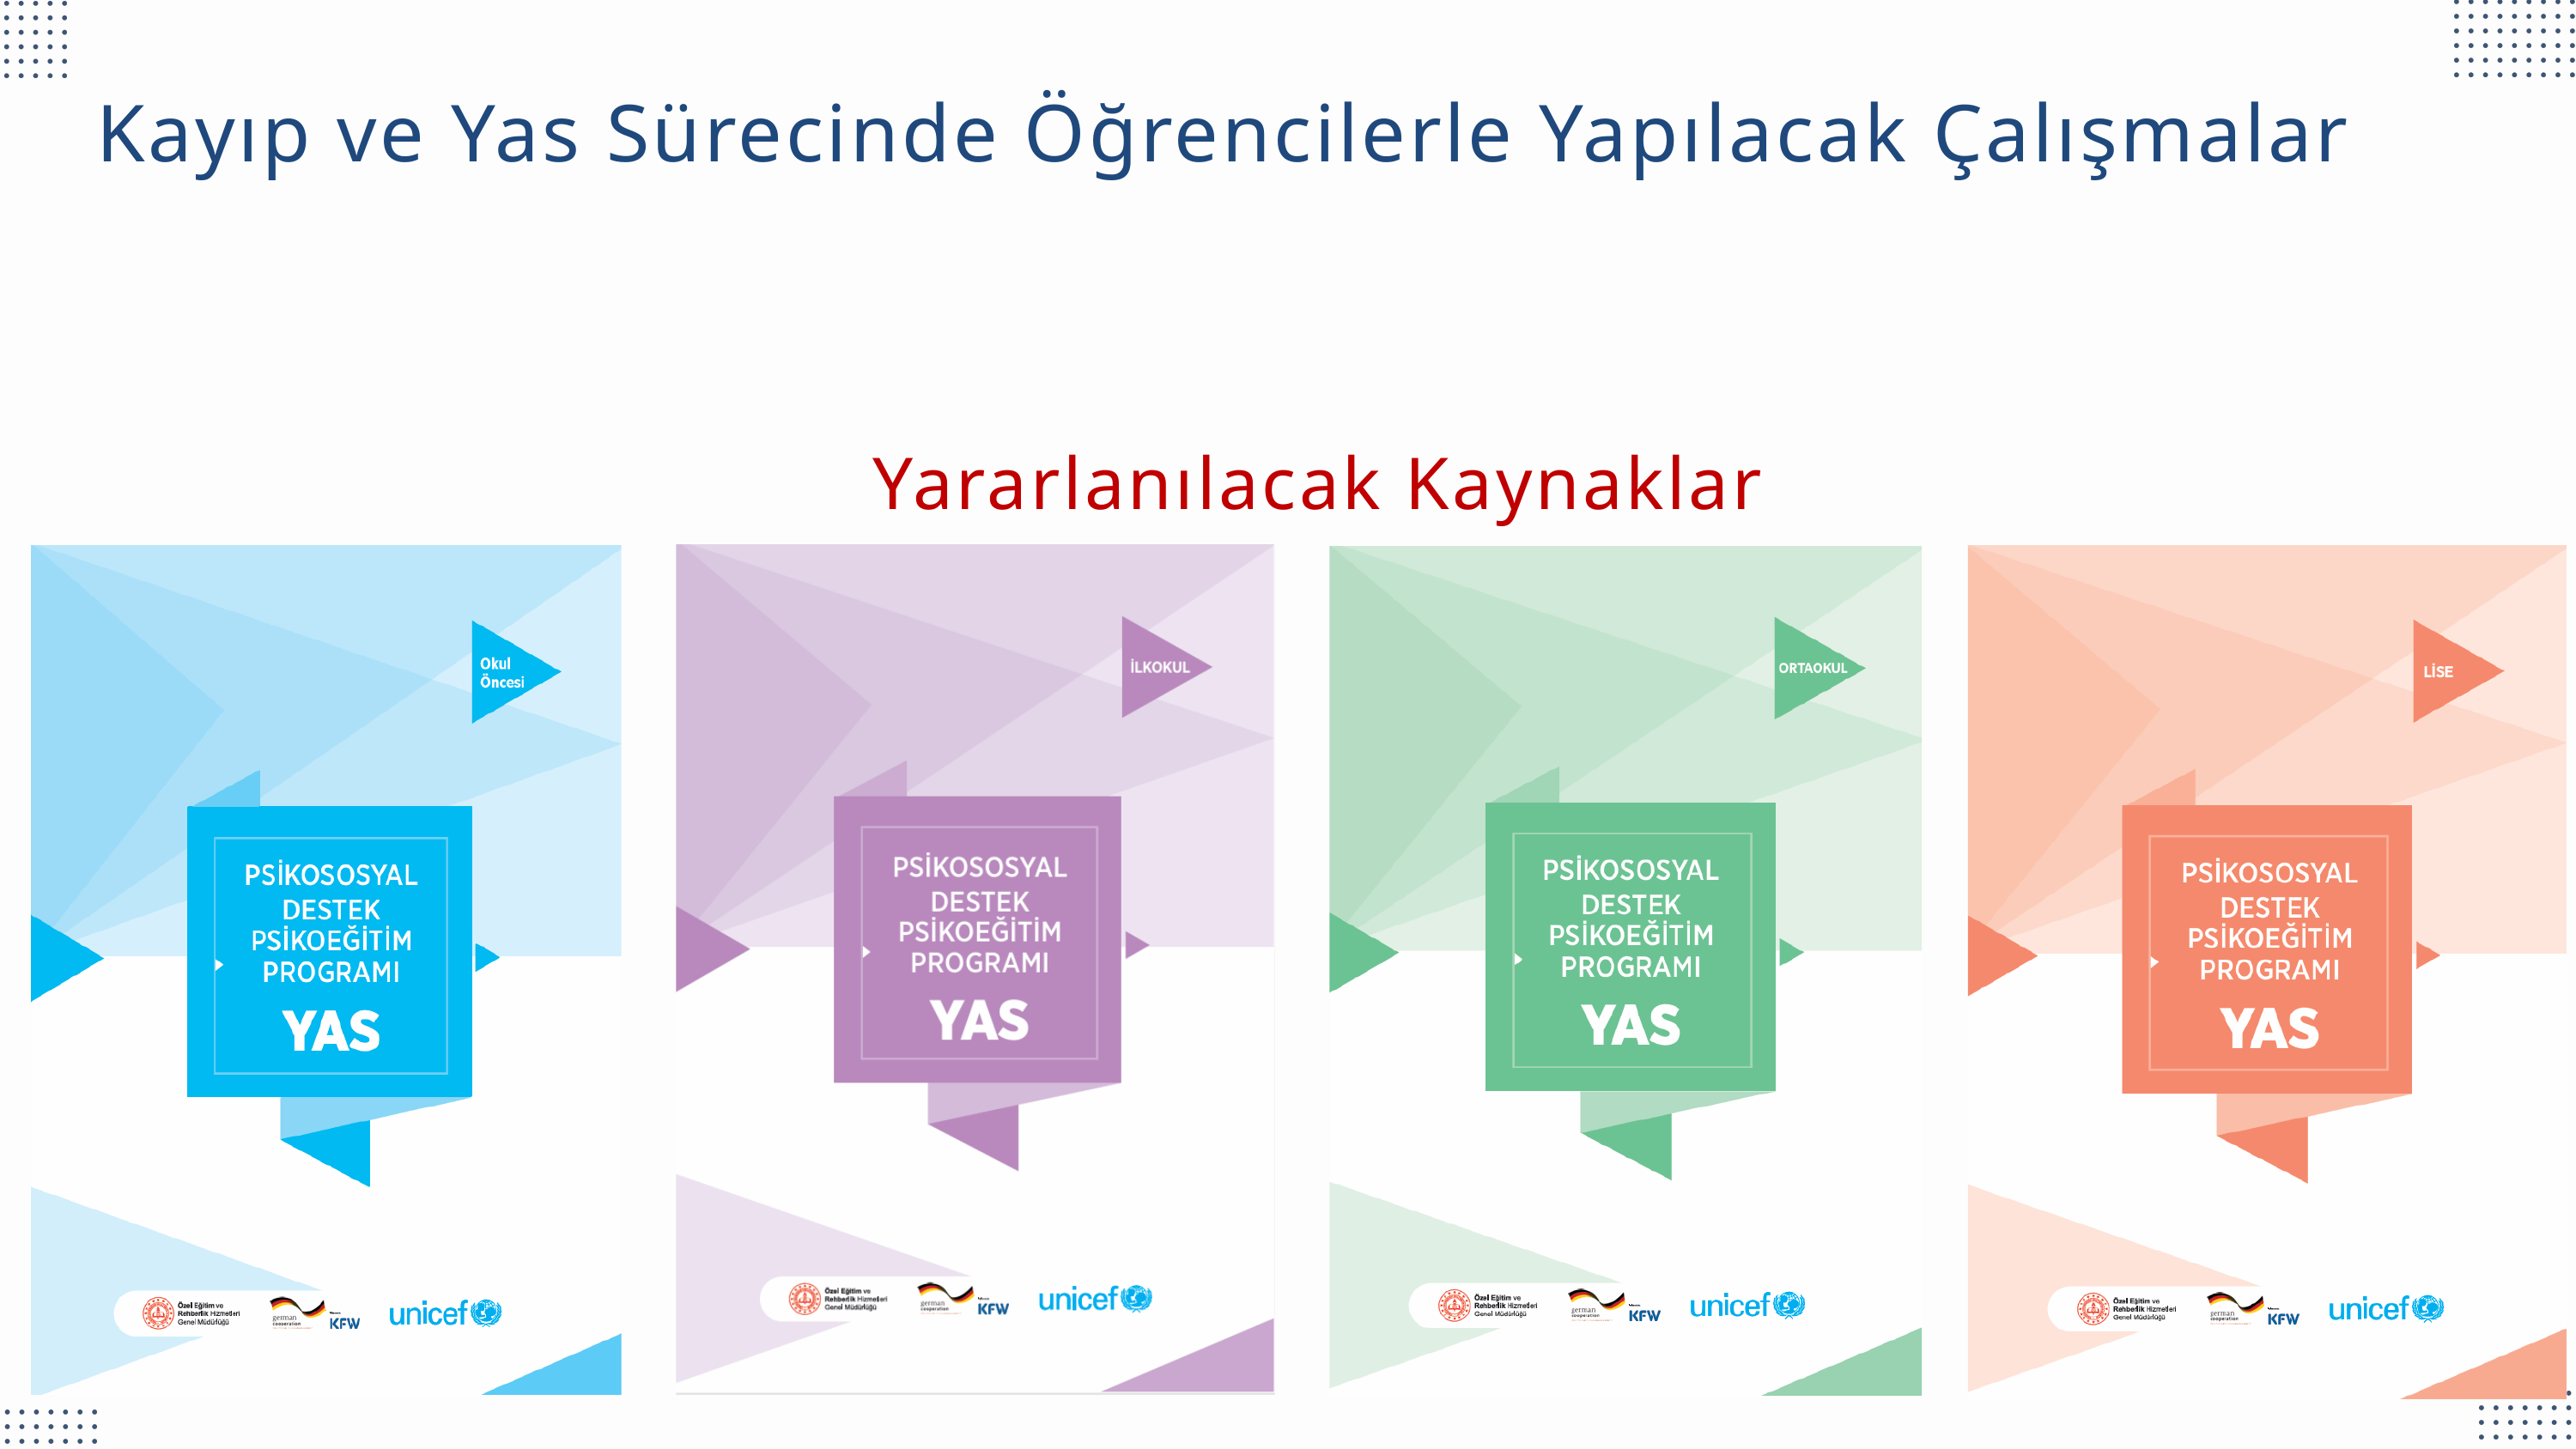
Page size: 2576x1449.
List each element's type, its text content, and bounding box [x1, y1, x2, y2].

picture [30, 545, 622, 1395]
picture [1967, 544, 2576, 1449]
text_box Kayıp ve Yas Sürecinde Öğrencilerle Yapılacak Çalışmalar [96, 83, 2480, 283]
text_box Yararlanılacak Kaynaklar [181, 377, 2454, 670]
picture [675, 544, 1275, 1395]
picture [2453, 0, 2576, 77]
picture [0, 0, 68, 79]
picture [0, 1410, 97, 1449]
picture [1329, 545, 1923, 1396]
